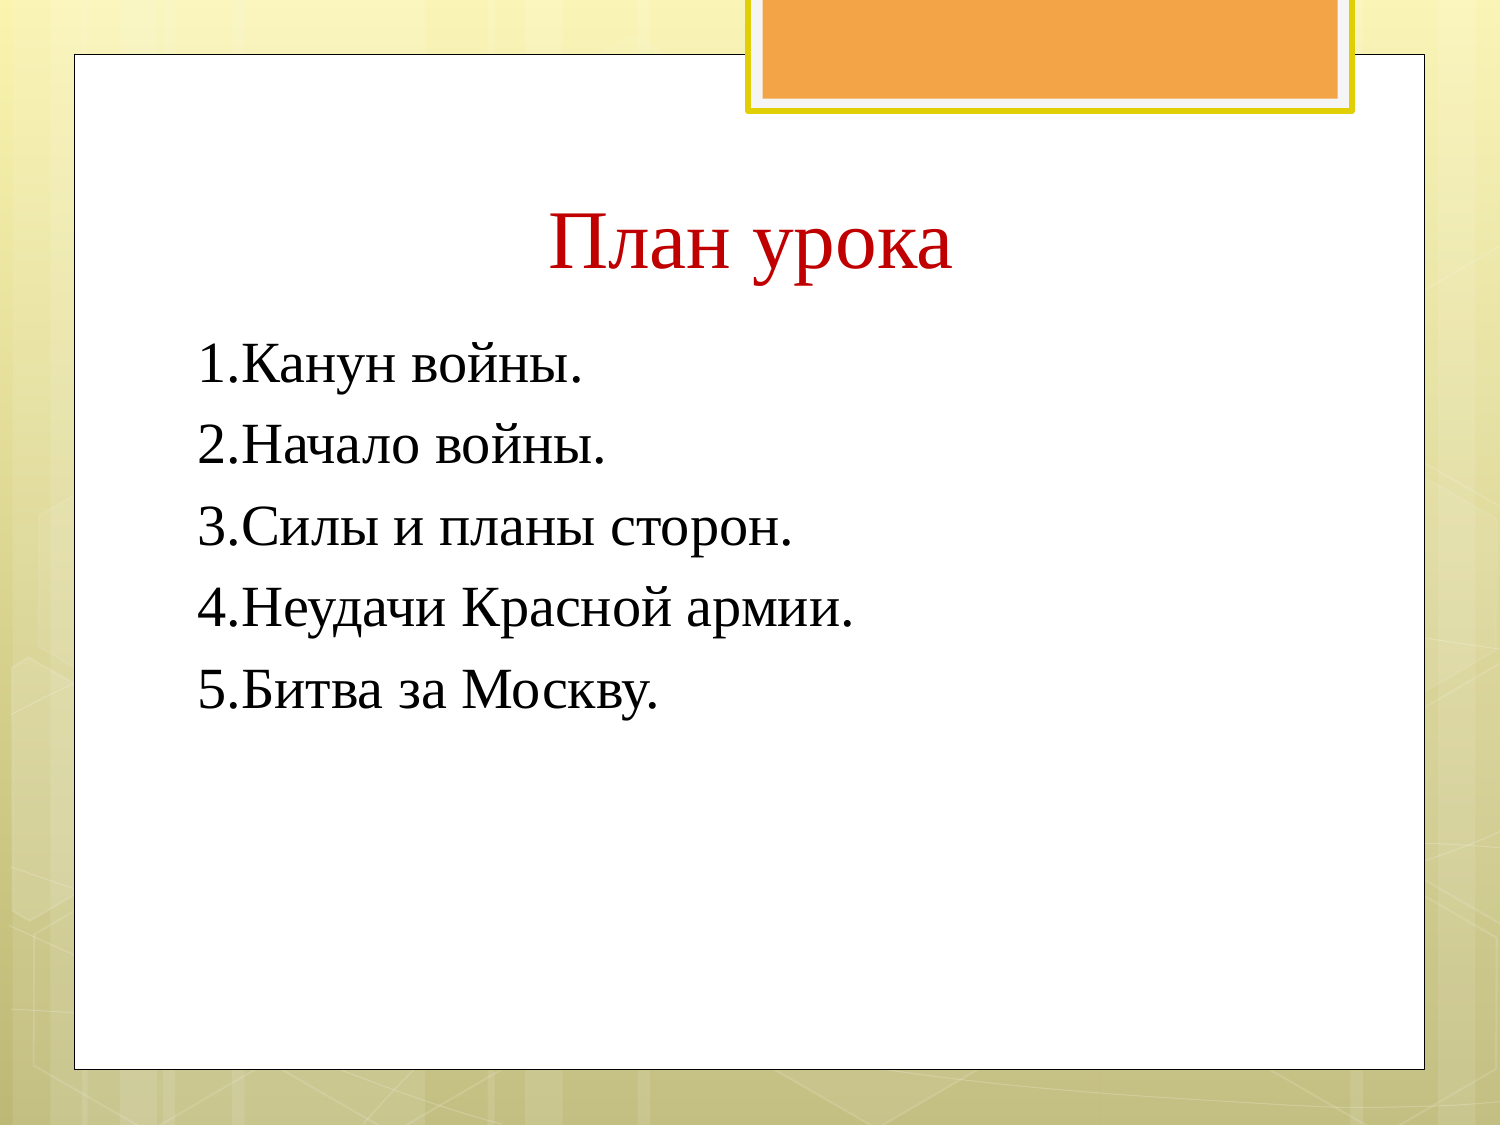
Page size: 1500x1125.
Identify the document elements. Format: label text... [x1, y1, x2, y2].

list 1.Канун войны. 2.Начало войны. 3.Силы и планы сторон. 4.Неудачи Красной армии. 5.Битва за Москву. [171, 316, 1348, 957]
title План урока [164, 105, 1317, 293]
